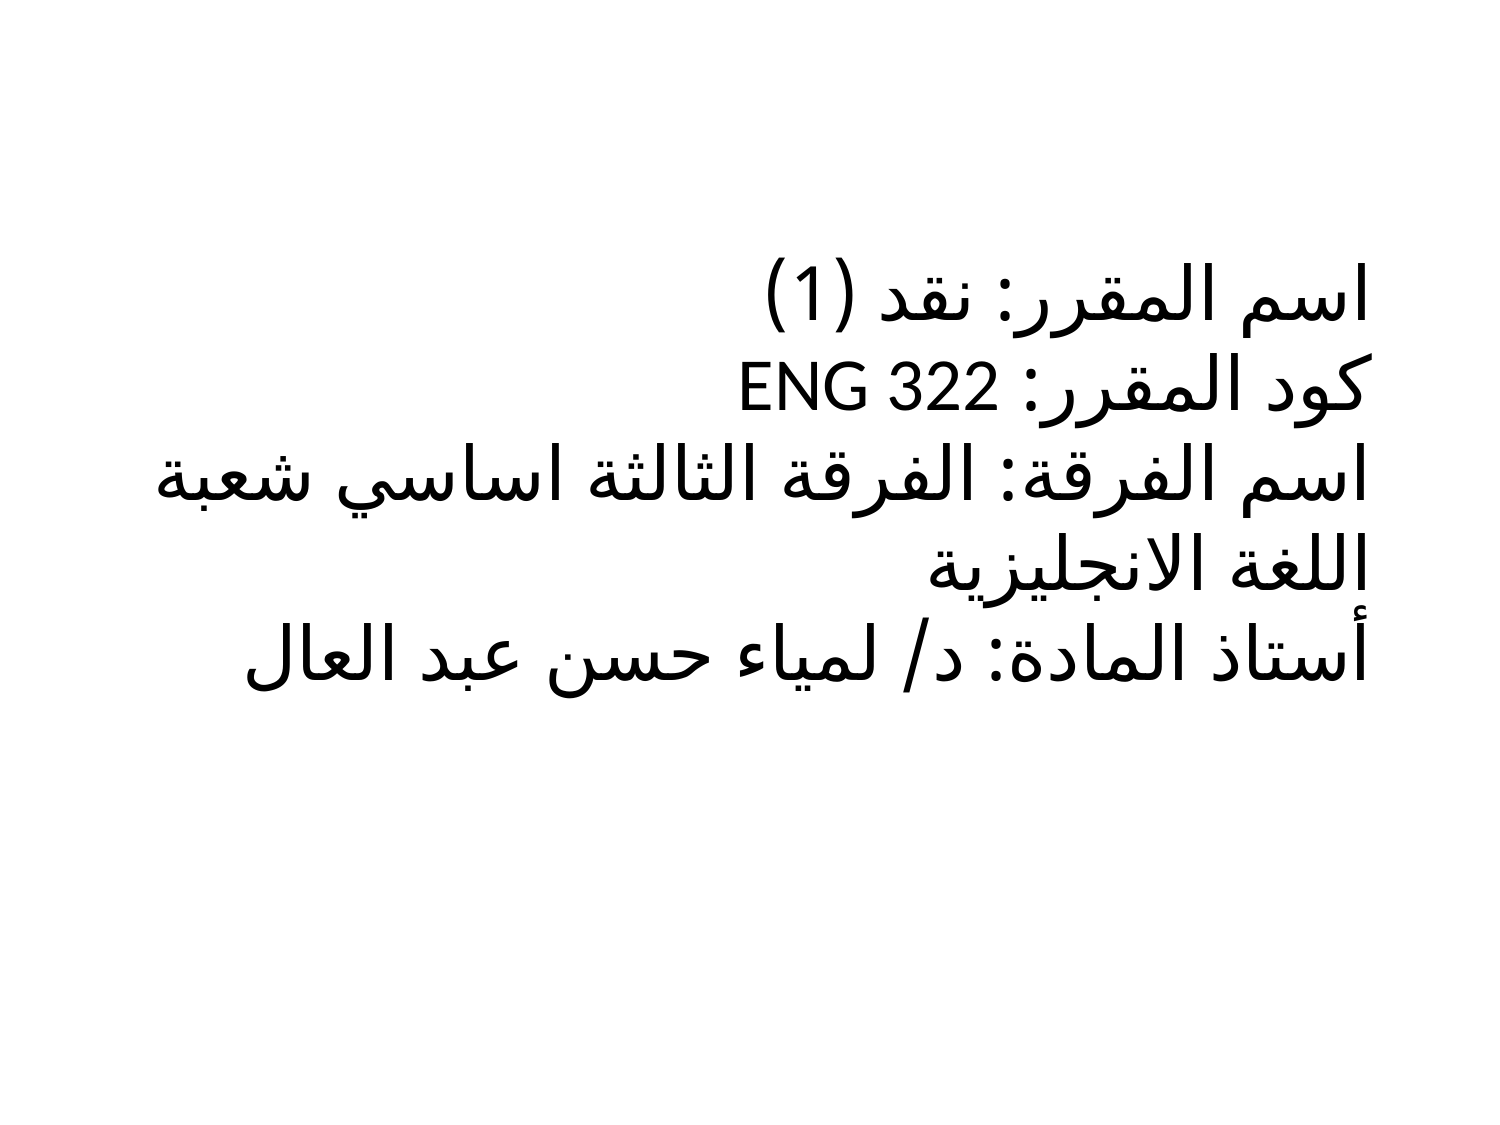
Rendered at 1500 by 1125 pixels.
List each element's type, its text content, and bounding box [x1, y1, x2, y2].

title اسم المقرر: نقد (1) كود المقرر: ENG 322 اسم الفرقة: الفرقة الثالثة اساسي شعبة اللغة الانجليزية أستاذ المادة: د/ لمياء حسن عبد العال [112, 349, 1388, 591]
